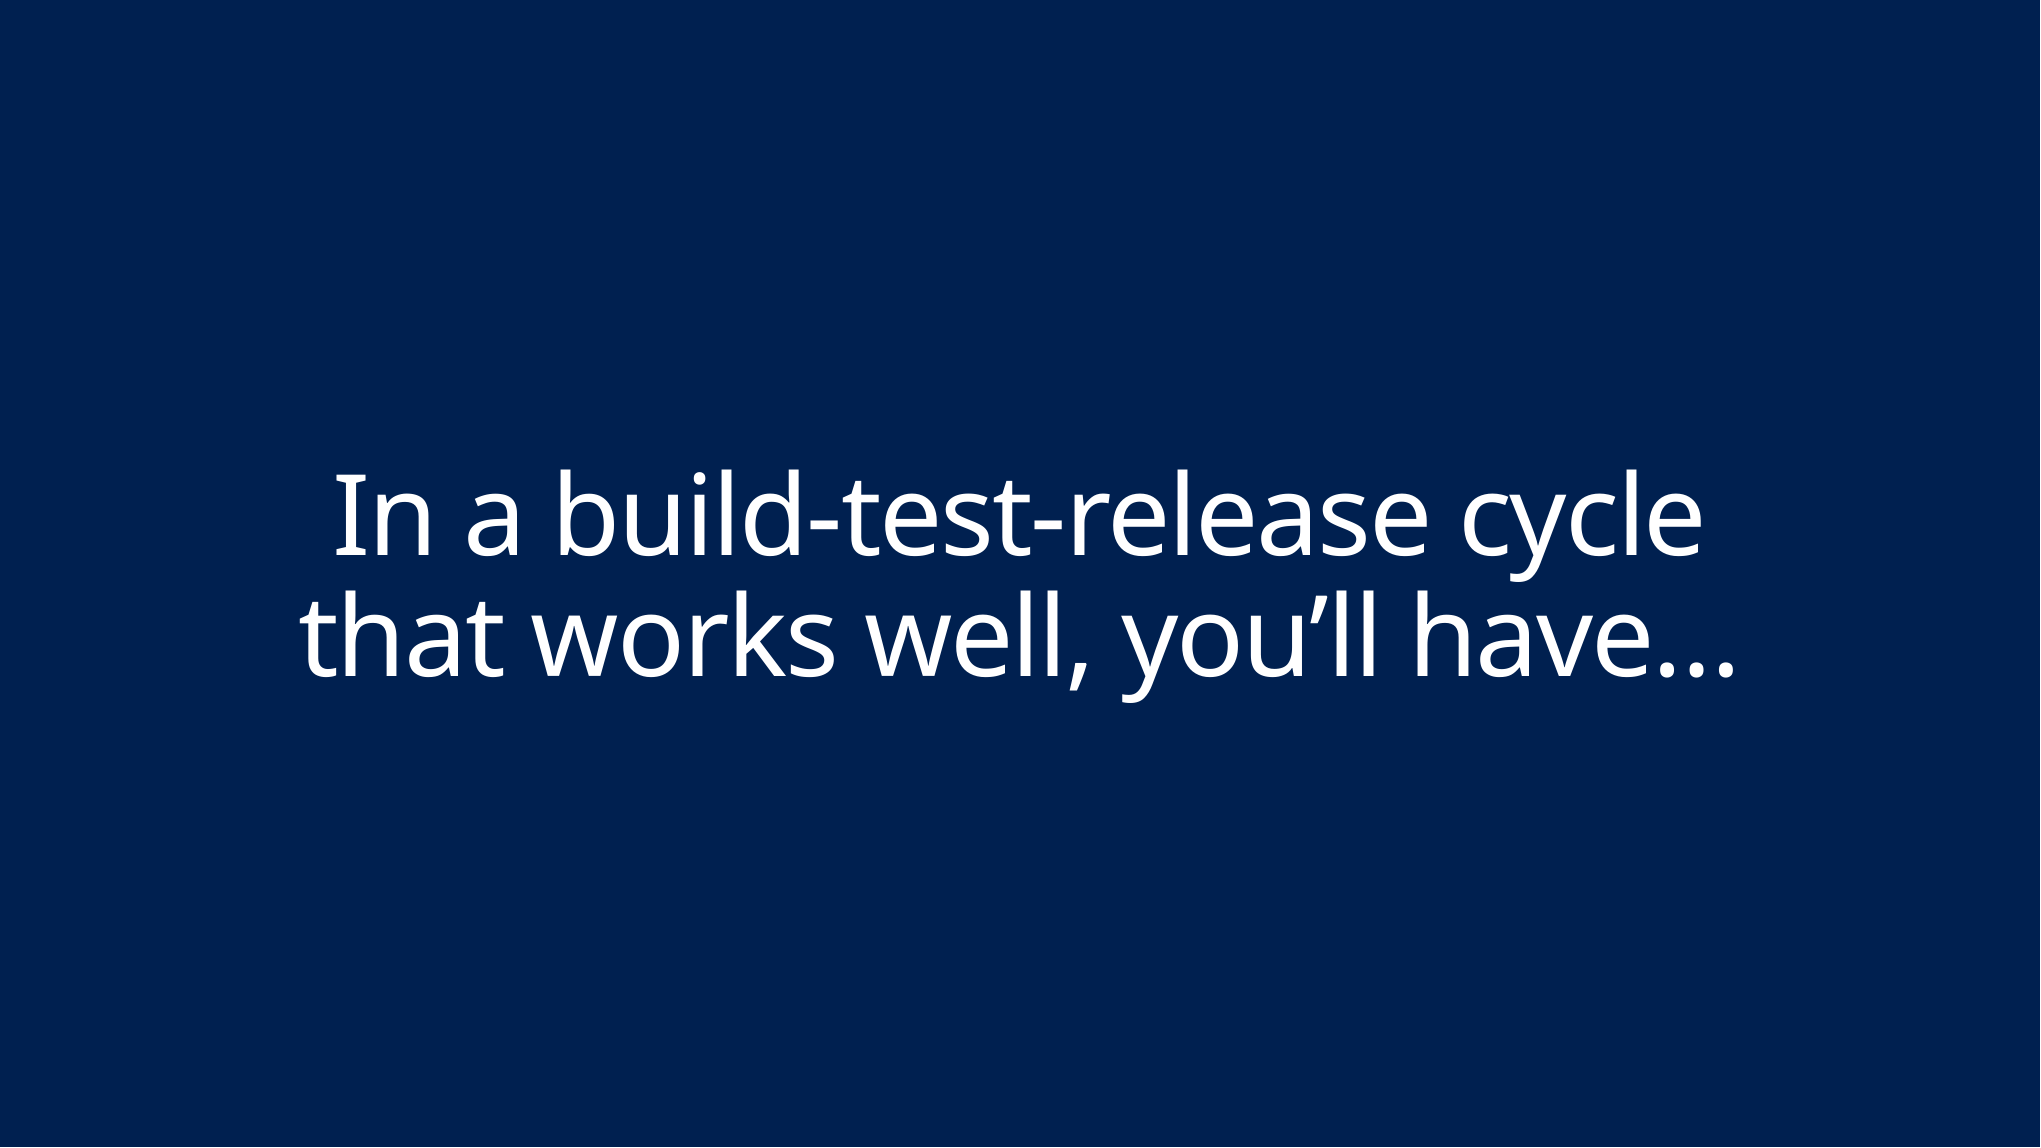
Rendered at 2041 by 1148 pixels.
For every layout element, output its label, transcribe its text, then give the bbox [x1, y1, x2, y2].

title In a build-test-release cycle that works well, you’ll have… [45, 48, 1996, 1112]
